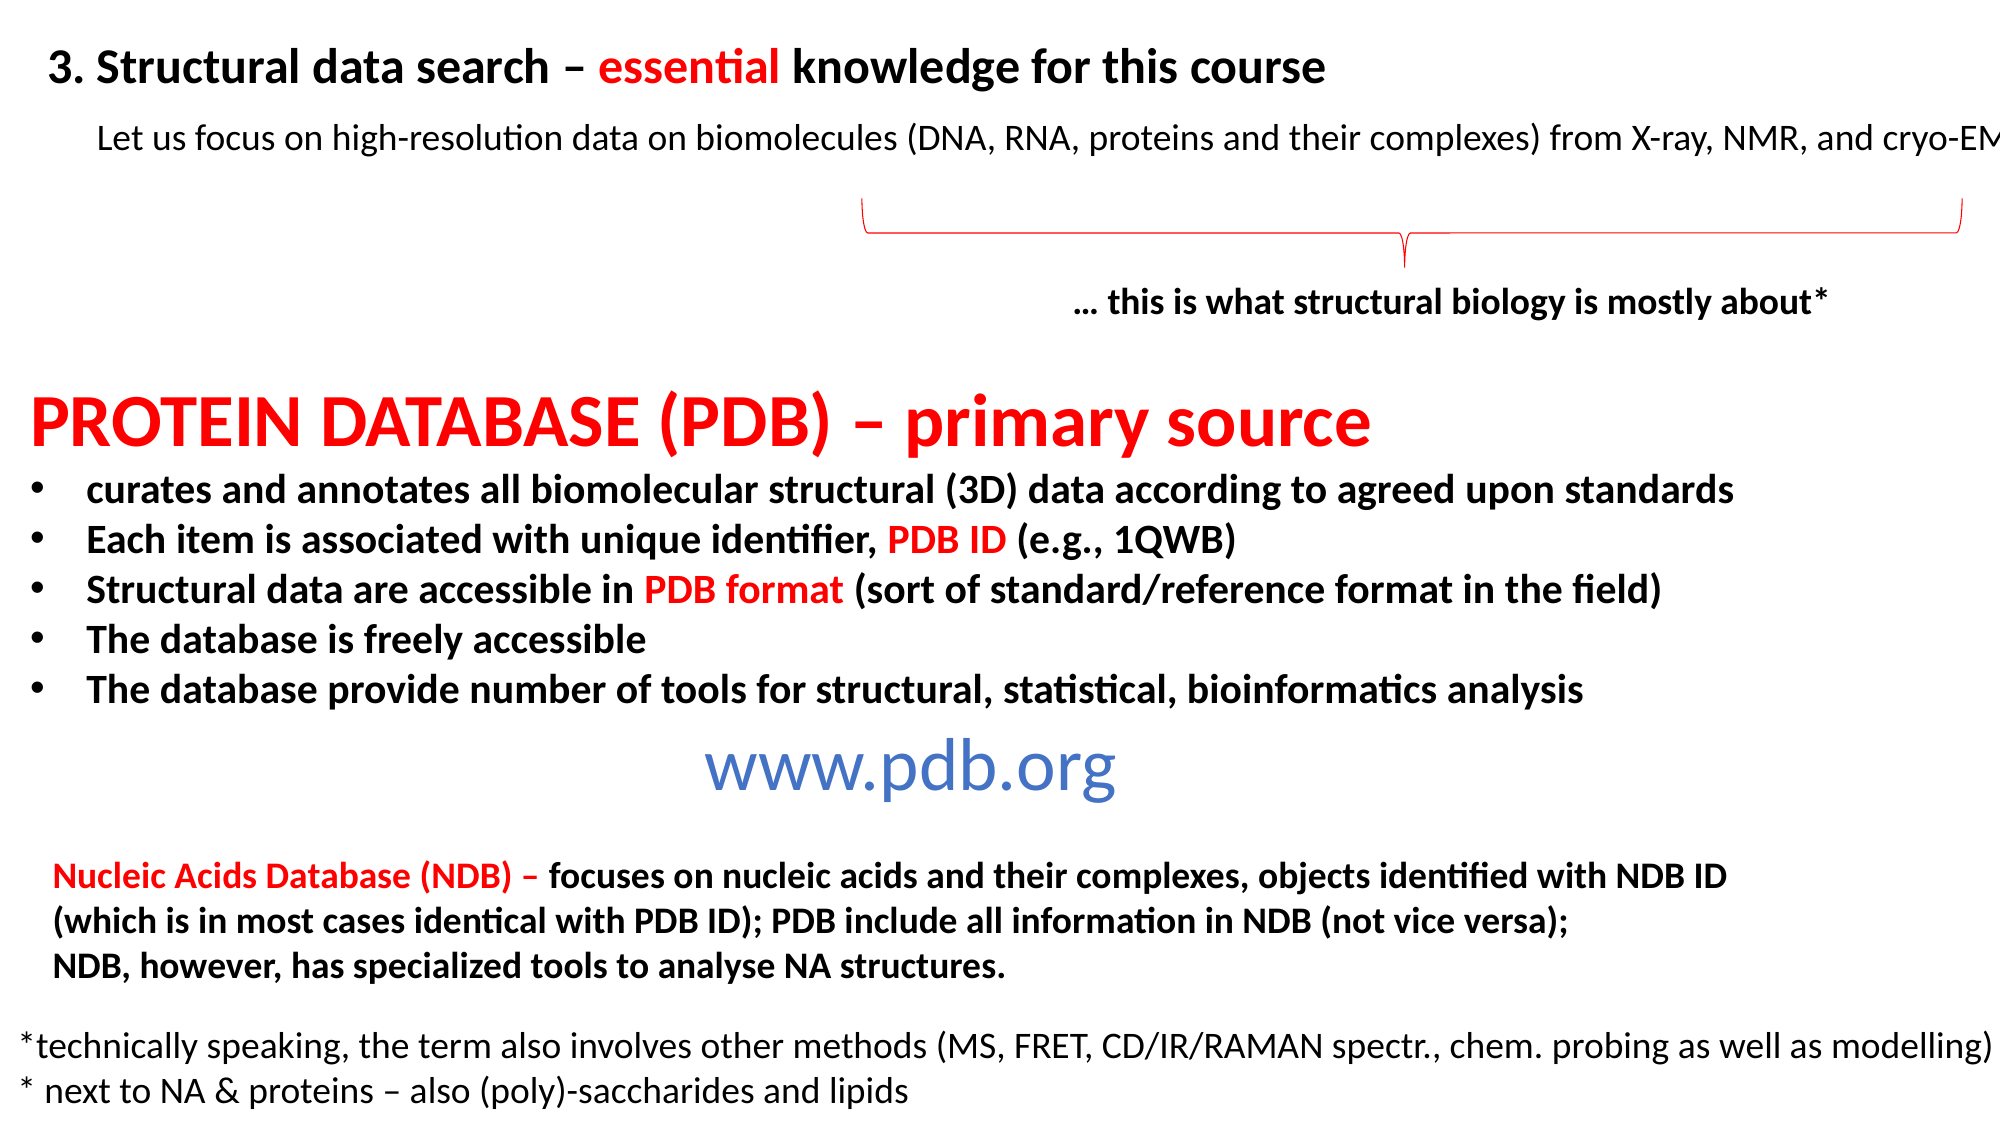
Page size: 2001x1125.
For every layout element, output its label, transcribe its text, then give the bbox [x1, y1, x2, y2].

text_box www.pdb.org [689, 708, 1133, 813]
text_box PROTEIN DATABASE (PDB) – primary source curates and annotates all biomolecular structural (3D) data according to agreed upon standards Each item is associated with unique identifier, PDB ID (e.g., 1QWB) Structural data are accessible in PDB format (sort of standard/reference format in the field) The database is freely accessible The database provide number of tools for structural, statistical, bioinformatics analysis [15, 364, 1751, 720]
text_box [861, 198, 1963, 268]
text_box … this is what structural biology is mostly about* [1057, 269, 1848, 329]
text_box Nucleic Acids Database (NDB) – focuses on nucleic acids and their complexes, objects identified with NDB ID (which is in most cases identical with PDB ID); PDB include all information in NDB (not vice versa); NDB, however, has specialized tools to analyse NA structures. [37, 844, 1753, 994]
text_box Let us focus on high-resolution data on biomolecules (DNA, RNA, proteins and their complexes) from X-ray, NMR, and cryo-EM [82, 105, 2000, 166]
text_box 3. Structural data search – essential knowledge for this course [32, 26, 1342, 101]
text_box *technically speaking, the term also involves other methods (MS, FRET, CD/IR/RAMAN spectr., chem. probing as well as modelling) * next to NA & proteins – also (poly)-saccharides and lipids [2, 1013, 2000, 1119]
